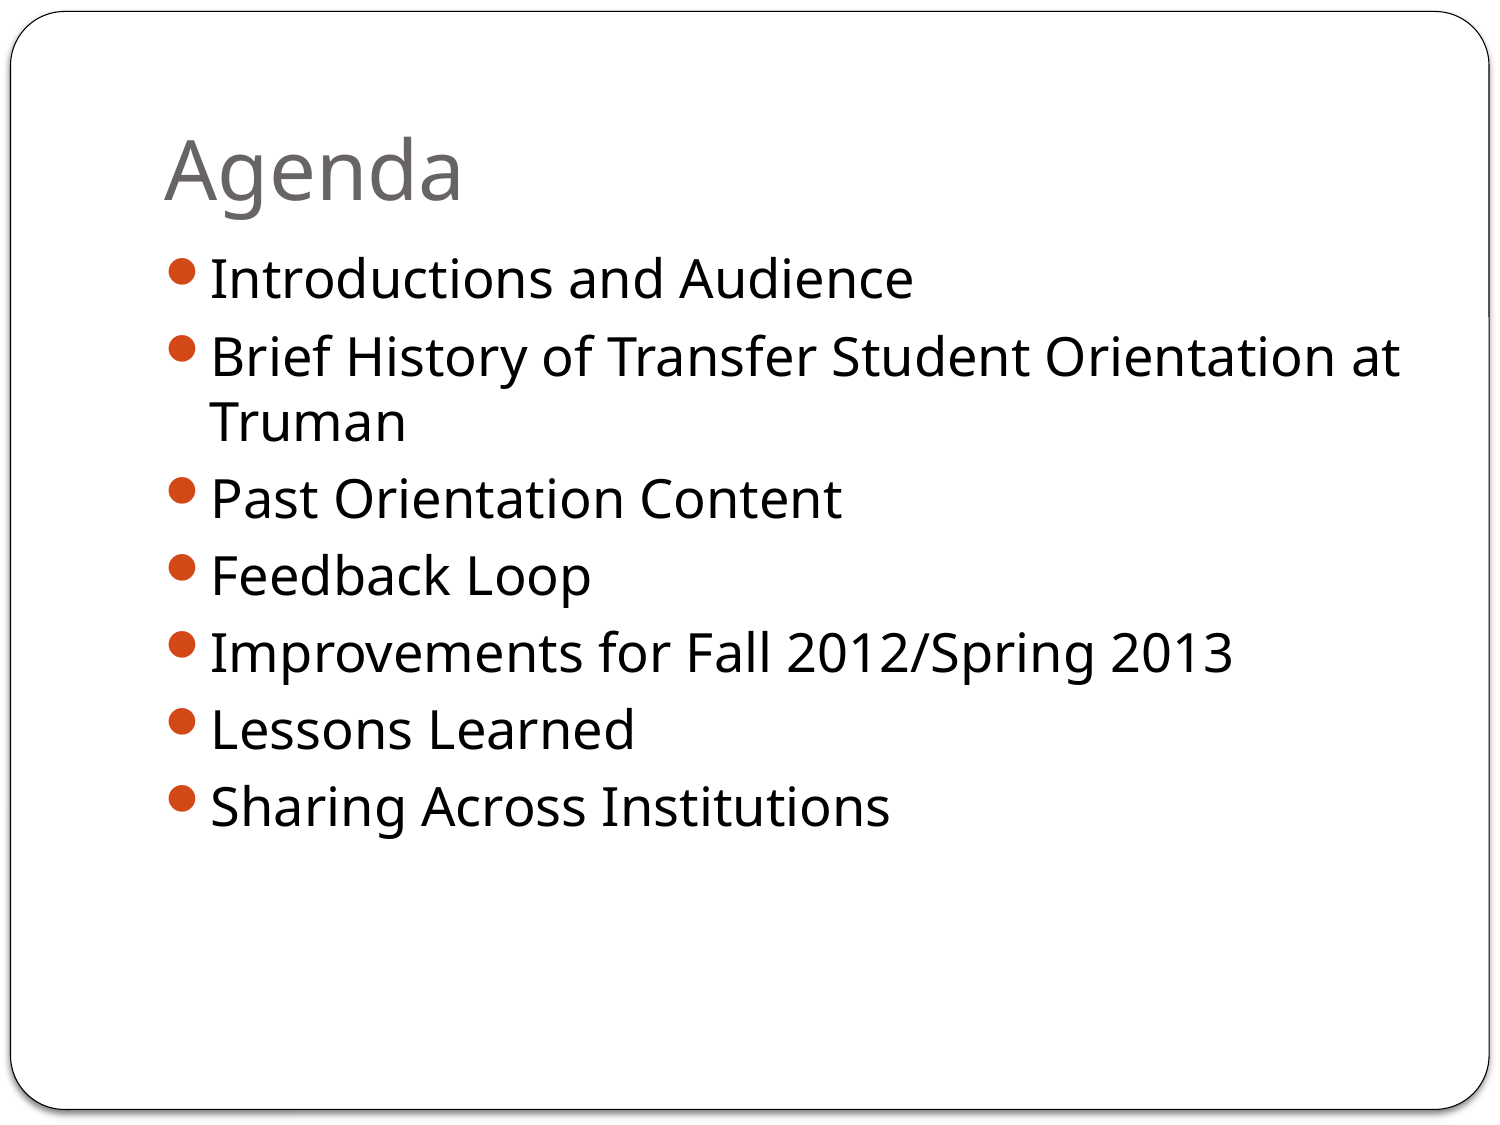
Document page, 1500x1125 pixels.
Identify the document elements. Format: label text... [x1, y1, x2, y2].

list Introductions and Audience Brief History of Transfer Student Orientation at Truman Past Orientation Content Feedback Loop Improvements for Fall 2012/Spring 2013 Lessons Learned Sharing Across Institutions [150, 237, 1425, 988]
title Agenda [150, 45, 1425, 233]
